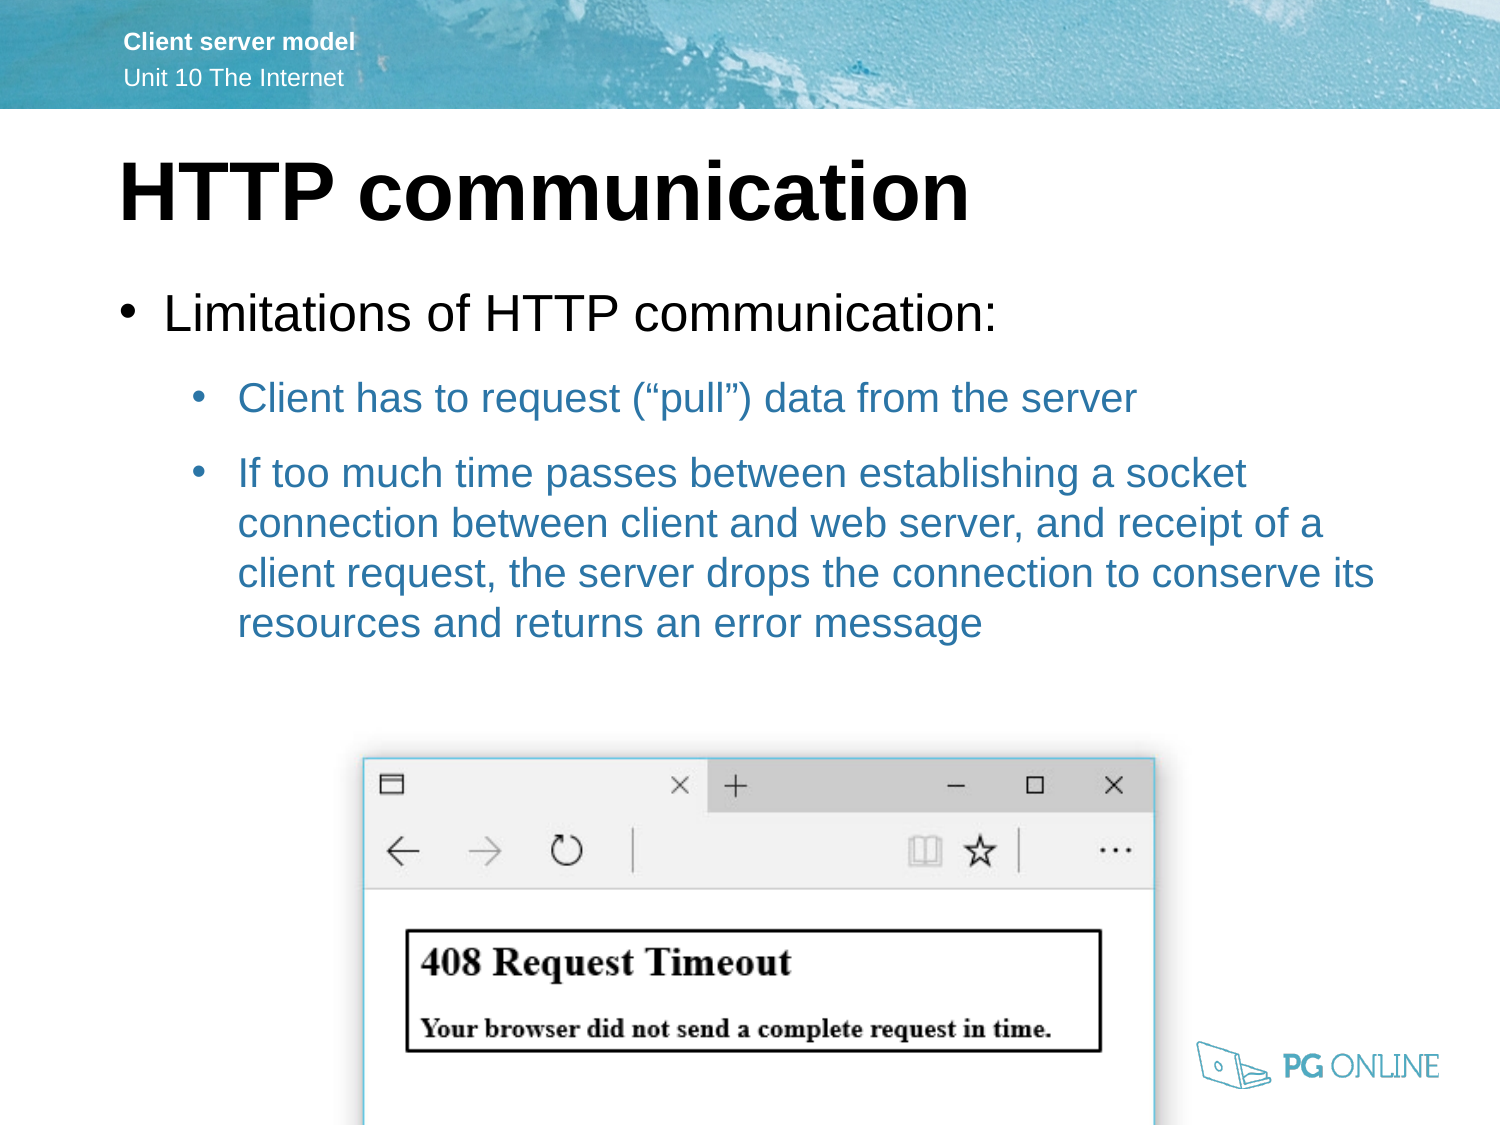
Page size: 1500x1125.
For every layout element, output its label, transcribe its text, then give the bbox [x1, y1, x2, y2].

list Limitations of HTTP communication: Client has to request (“pull”) data from the server If too much time passes between establishing a socket connection between client and web server, and receipt of a client request, the server drops the connection to conserve its resources and returns an error message [118, 279, 1398, 847]
picture [326, 726, 1196, 1125]
list HTTP communication [118, 148, 1401, 259]
picture [0, 0, 1500, 109]
